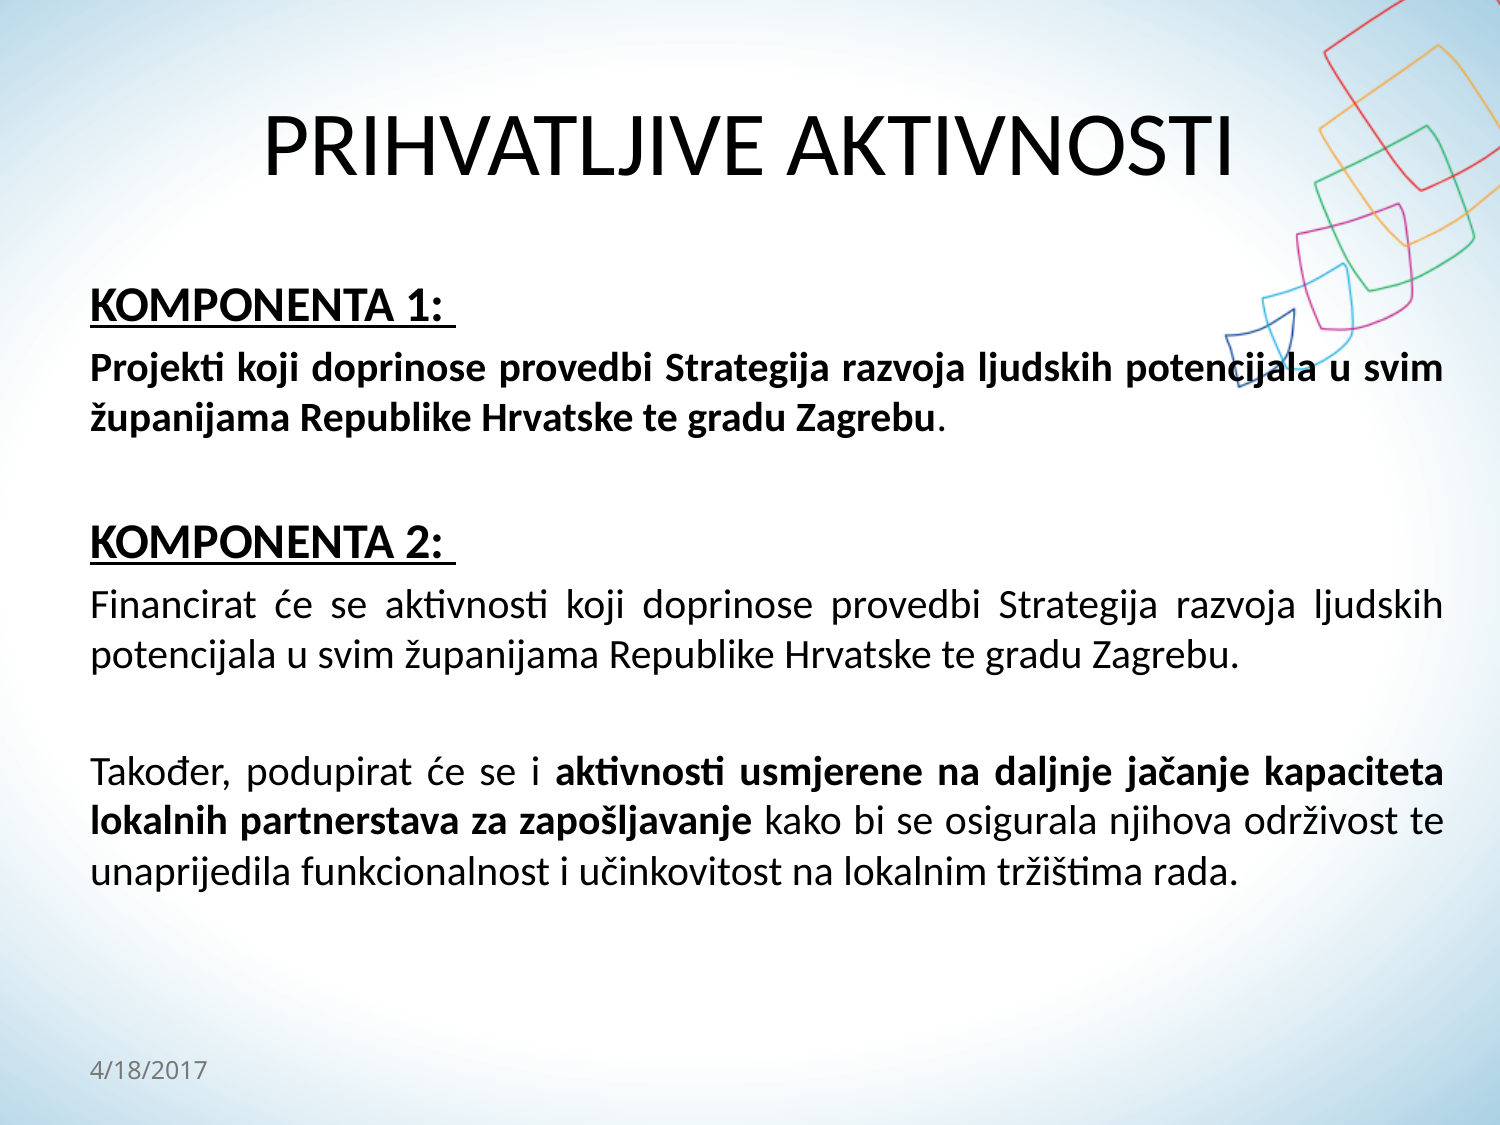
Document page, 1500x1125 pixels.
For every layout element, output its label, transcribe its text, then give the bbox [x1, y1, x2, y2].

list KOMPONENTA 1: Projekti koji doprinose provedbi Strategija razvoja ljudskih potencijala u svim županijama Republike Hrvatske te gradu Zagrebu. KOMPONENTA 2: Financirat će se aktivnosti koji doprinose provedbi Strategija razvoja ljudskih potencijala u svim županijama Republike Hrvatske te gradu Zagrebu. Također, podupirat će se i aktivnosti usmjerene na daljnje jačanje kapaciteta lokalnih partnerstava za zapošljavanje kako bi se osigurala njihova održivost te unaprijedila funkcionalnost i učinkovitost na lokalnim tržištima rada. [75, 204, 1460, 1110]
title PRIHVATLJIVE AKTIVNOSTI [75, 45, 1425, 204]
